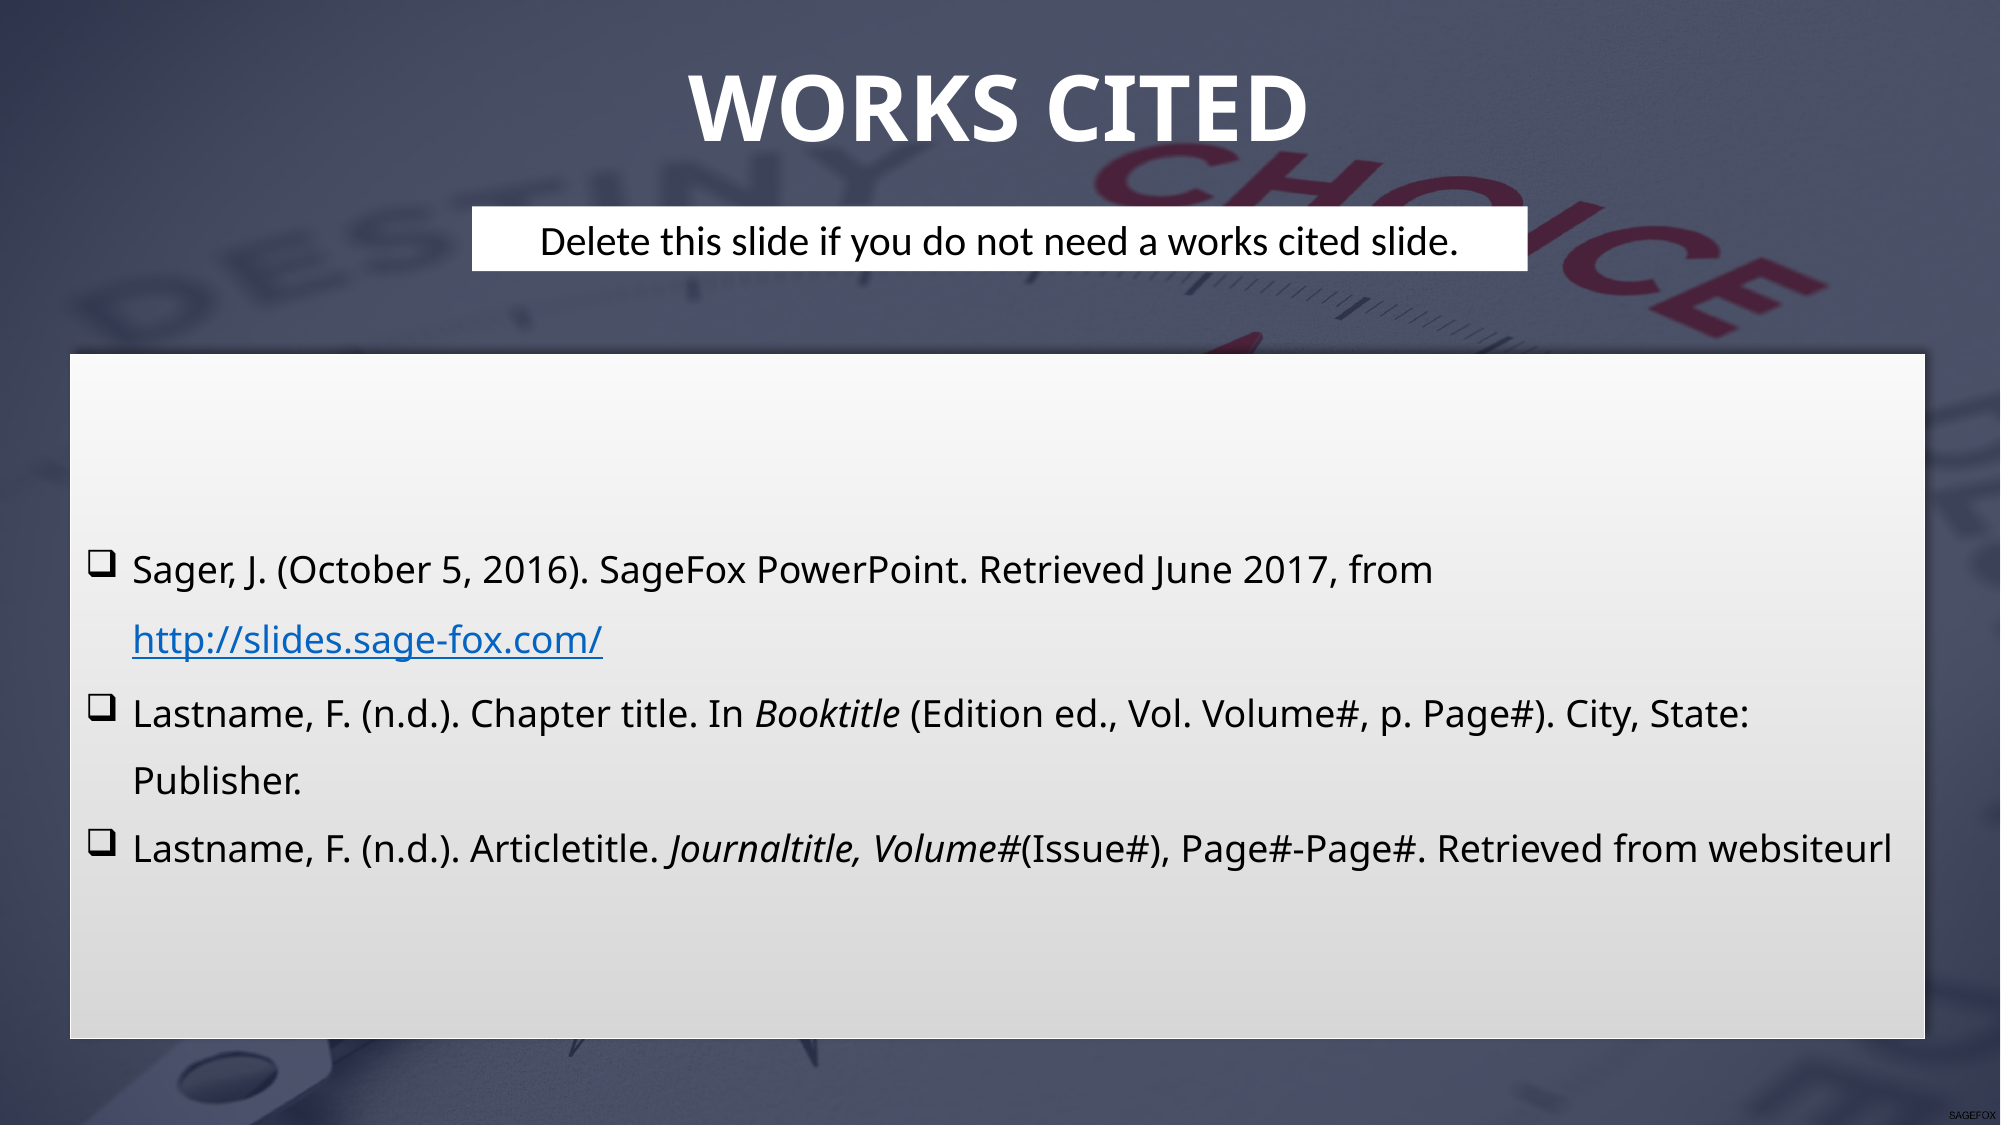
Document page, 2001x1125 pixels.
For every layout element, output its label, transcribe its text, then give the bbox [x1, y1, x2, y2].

text_box Delete this slide if you do not need a works cited slide. [472, 206, 1528, 272]
text_box Sager, J. (October 5, 2016). SageFox PowerPoint. Retrieved June 2017, from http://slides.sage-fox.com/ Lastname, F. (n.d.). Chapter title. In Booktitle (Edition ed., Vol. Volume#, p. Page#). City, State: Publisher. Lastname, F. (n.d.). Articletitle. Journaltitle, Volume#(Issue#), Page#-Page#. Retrieved from websiteurl [70, 354, 1925, 1039]
text_box WORKS CITED [548, 42, 1452, 167]
picture [1925, 0, 2001, 1125]
